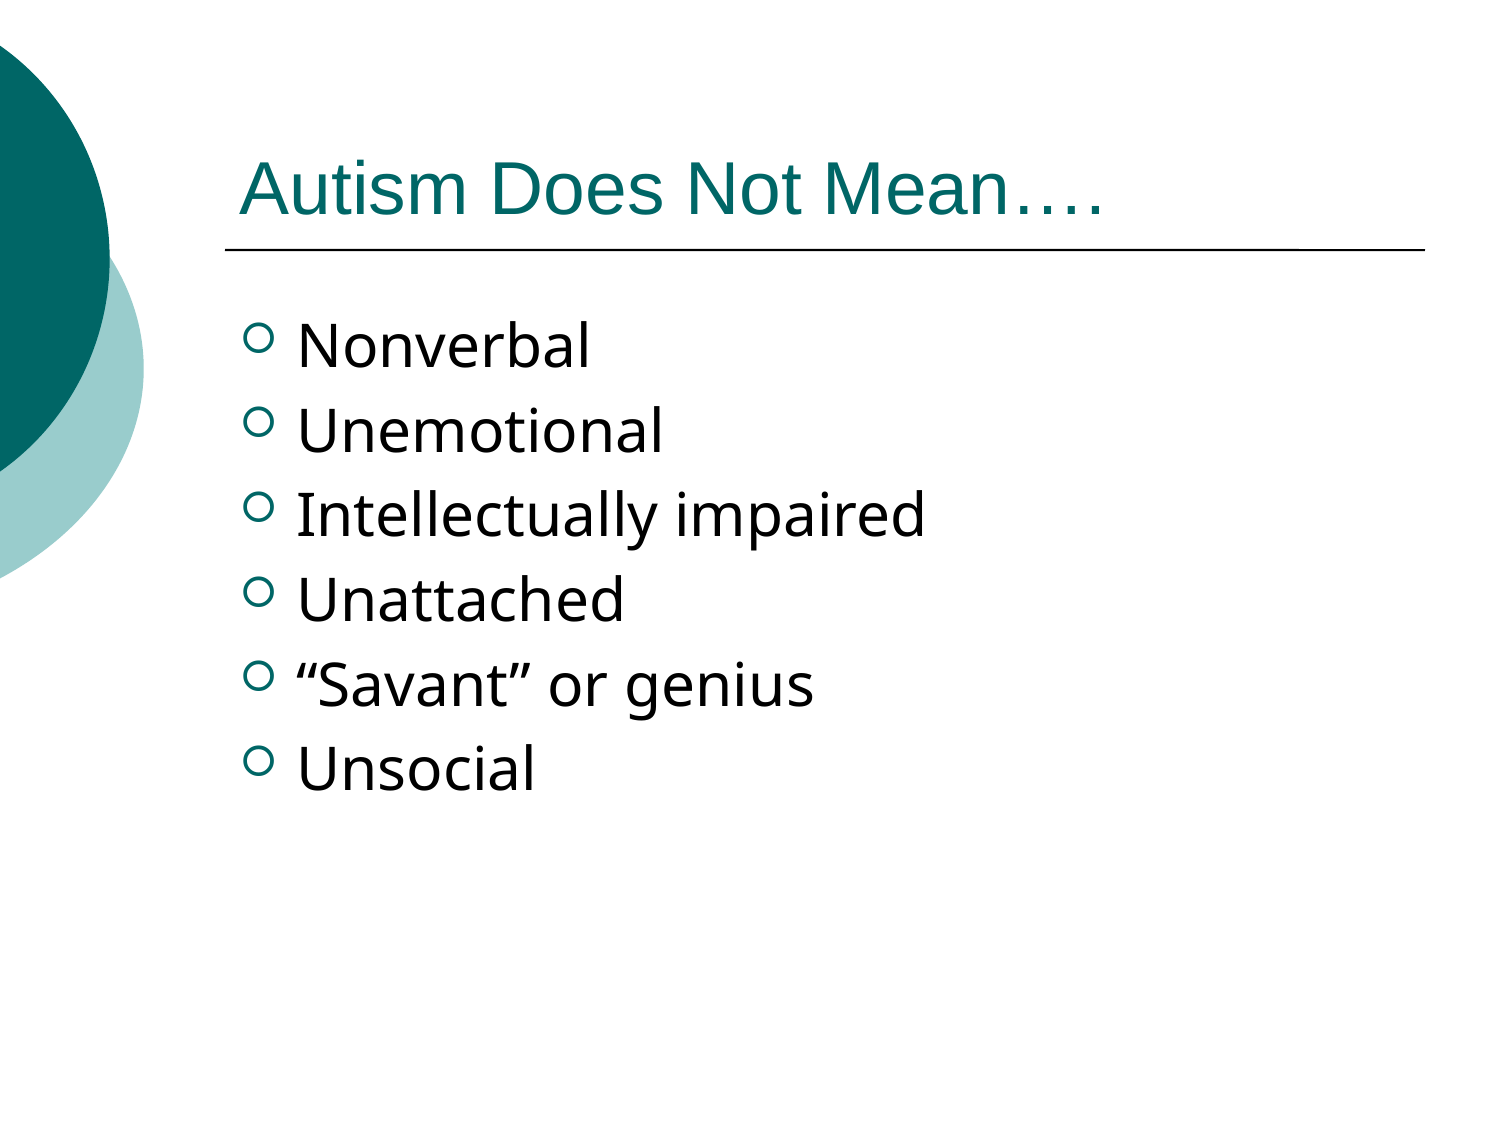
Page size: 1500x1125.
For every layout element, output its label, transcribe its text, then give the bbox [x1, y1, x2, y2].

title Autism Does Not Mean…. [224, 49, 1425, 237]
list Nonverbal Unemotional Intellectually impaired Unattached “Savant” or genius Unsocial [224, 299, 1425, 975]
